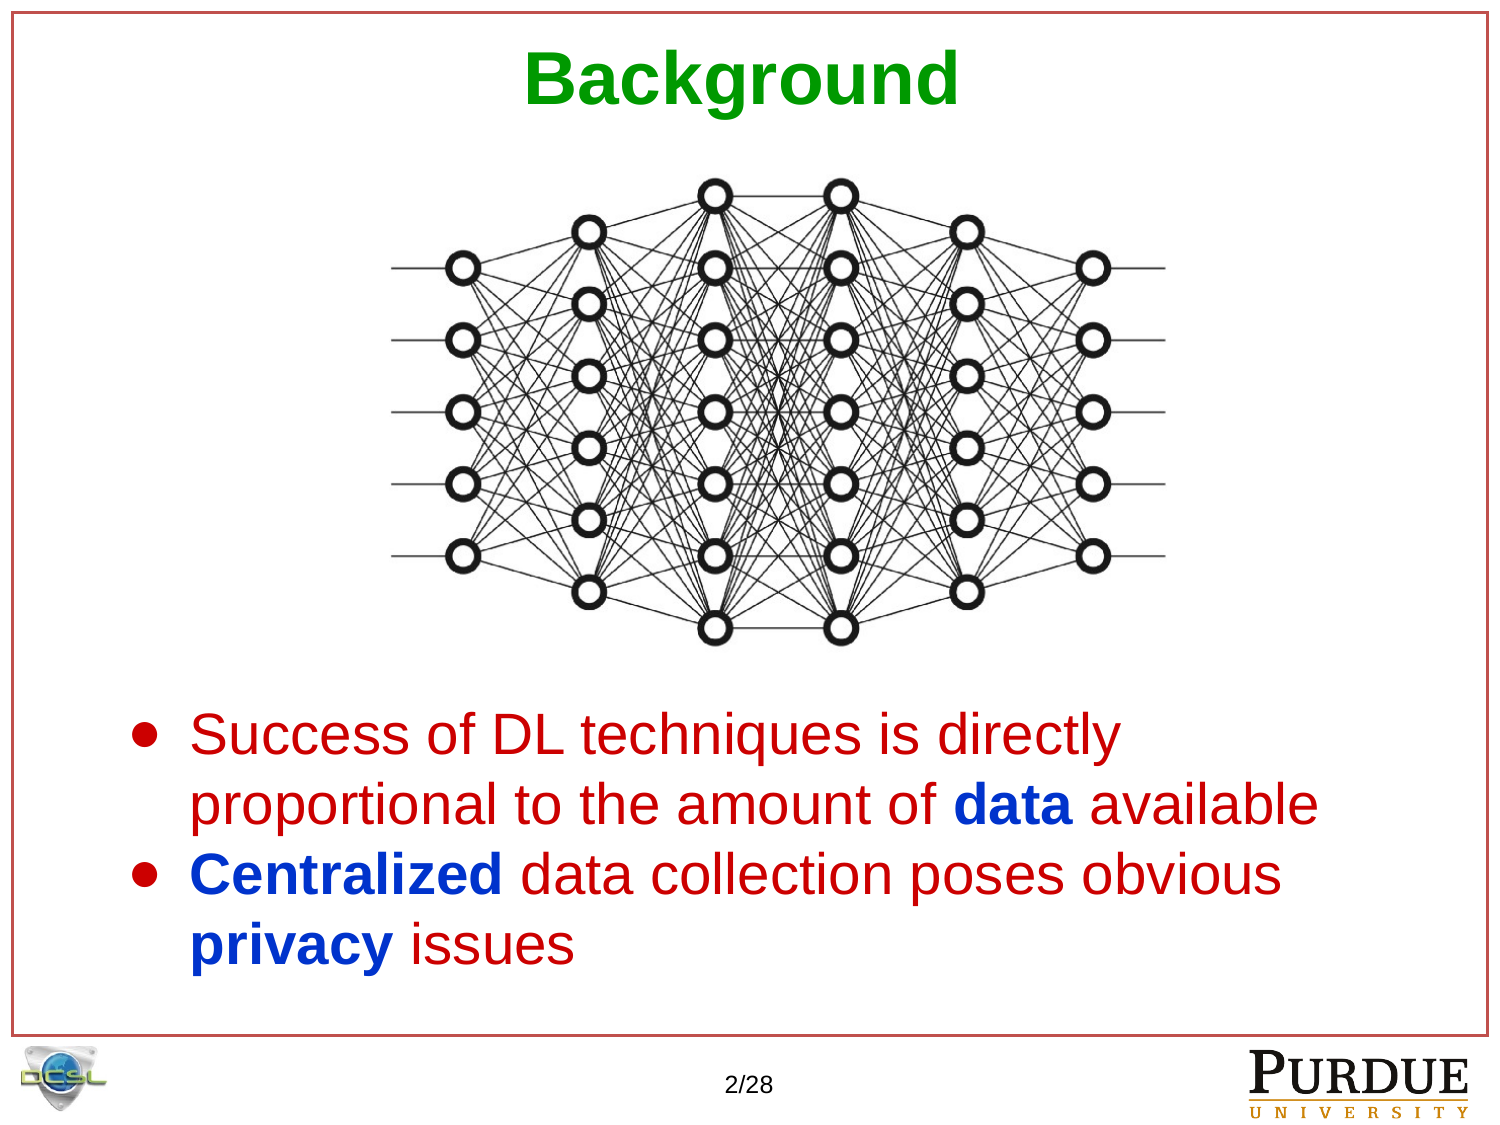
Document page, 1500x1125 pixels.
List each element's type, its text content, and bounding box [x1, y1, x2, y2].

picture [1235, 1042, 1483, 1125]
text_box Background [398, 30, 1086, 118]
text_box Success of DL techniques is directly proportional to the amount of data available Centralized data collection poses obvious privacy issues [99, 681, 1450, 964]
picture [372, 142, 1183, 682]
picture [21, 1046, 108, 1112]
